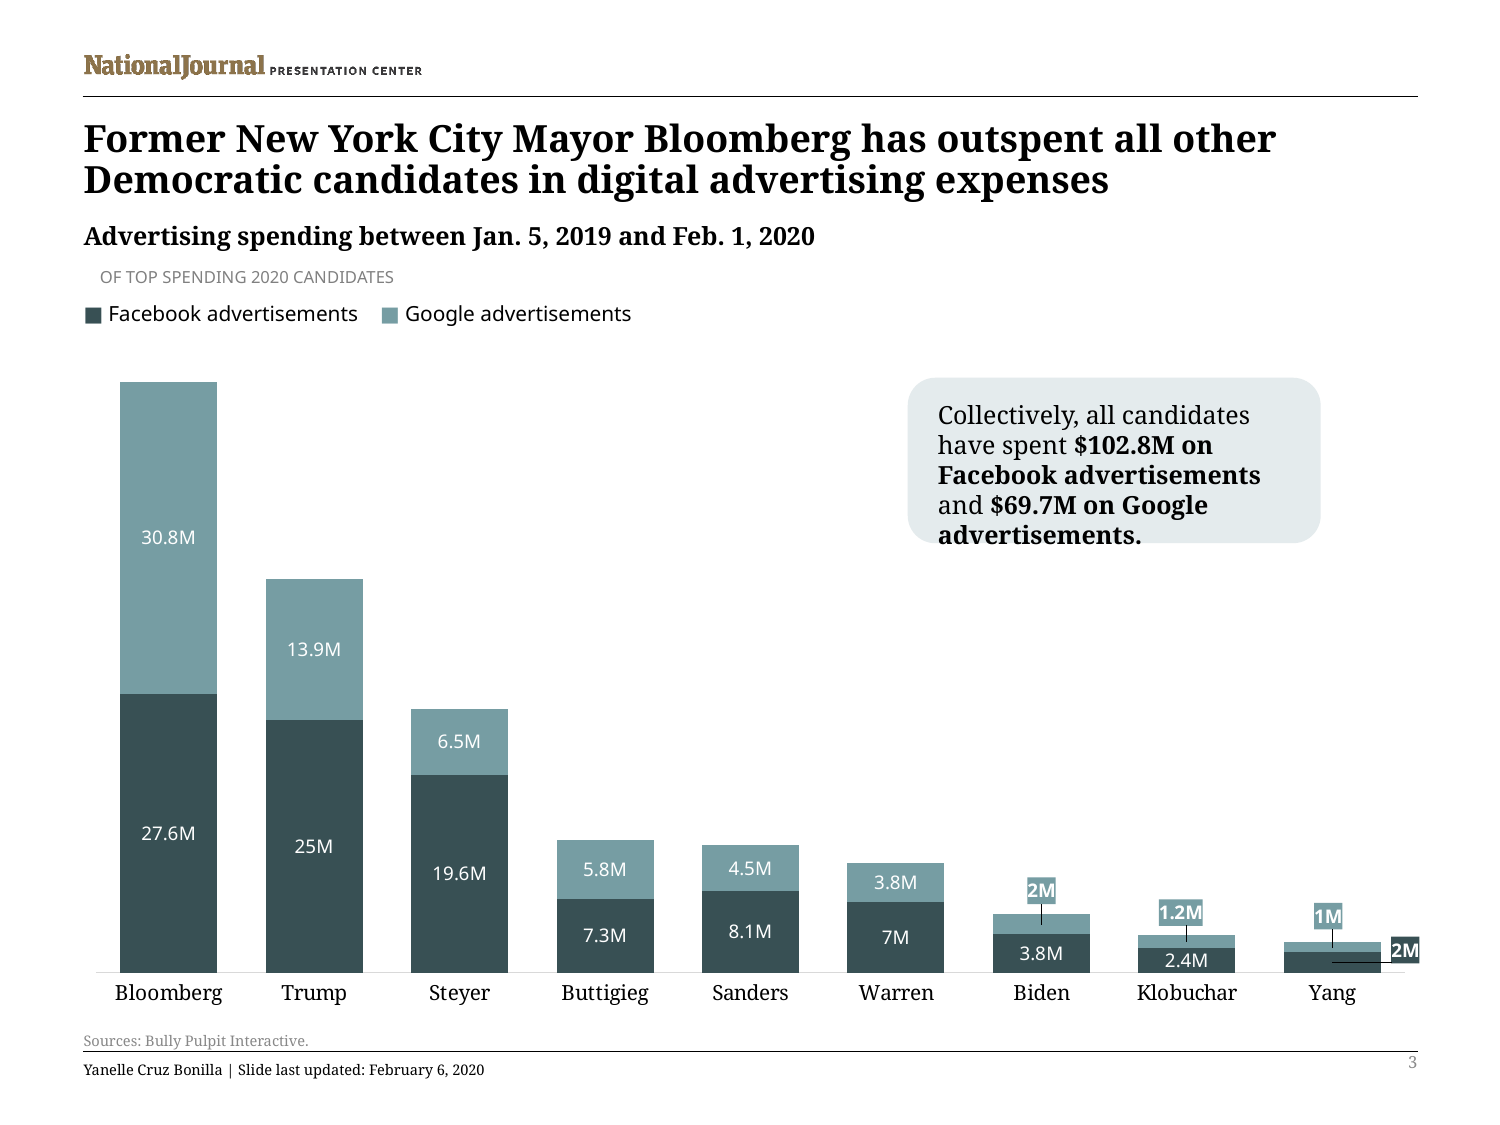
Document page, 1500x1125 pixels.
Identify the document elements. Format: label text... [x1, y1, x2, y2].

picture [82, 44, 424, 90]
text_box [907, 377, 1321, 544]
chart [68, 353, 1433, 1020]
text_box ■ Facebook advertisements ■ Google advertisements [68, 293, 689, 336]
text_box Sources: Bully Pulpit Interactive. [68, 1020, 1111, 1053]
slide_number 3 [1059, 1033, 1433, 1094]
text_box Yanelle Cruz Bonilla | Slide last updated: February 6, 2020 [68, 1053, 1111, 1087]
text_box Advertising spending between Jan. 5, 2019 and Feb. 1, 2020 [68, 213, 1204, 259]
text_box OF TOP SPENDING 2020 CANDIDATES [85, 259, 410, 294]
title Former New York City Mayor Bloomberg has outspent all other Democratic candidates in digital advertising expenses [68, 113, 1449, 218]
